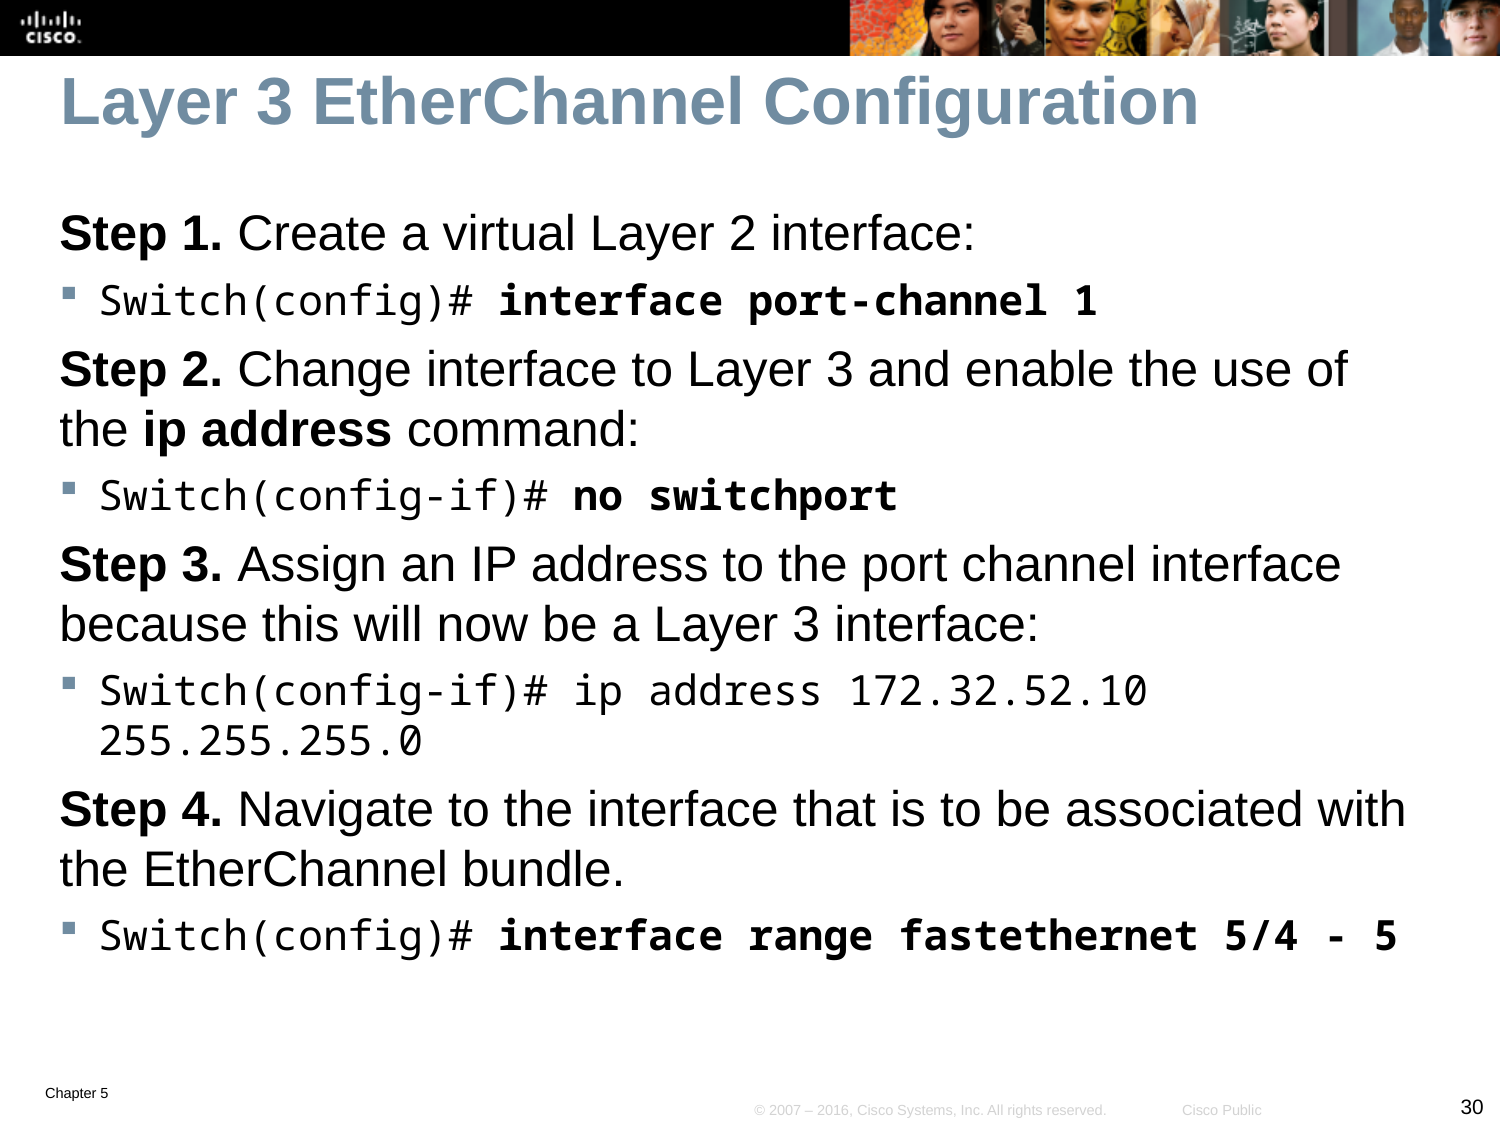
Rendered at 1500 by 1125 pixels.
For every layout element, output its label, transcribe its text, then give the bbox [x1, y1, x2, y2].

title Layer 3 EtherChannel Configuration [45, 59, 1444, 182]
list Step 1. Create a virtual Layer 2 interface: Switch(config)# interface port-channel 1 Step 2. Change interface to Layer 3 and enable the use of the ip address command: Switch(config-if)# no switchport Step 3. Assign an IP address to the port channel interface because this will now be a Layer 3 interface: Switch(config-if)# ip address 172.32.52.10 255.255.255.0 Step 4. Navigate to the interface that is to be associated with the EtherChannel bundle. Switch(config)# interface range fastethernet 5/4 - 5 [45, 193, 1444, 1037]
picture [0, 0, 1500, 56]
